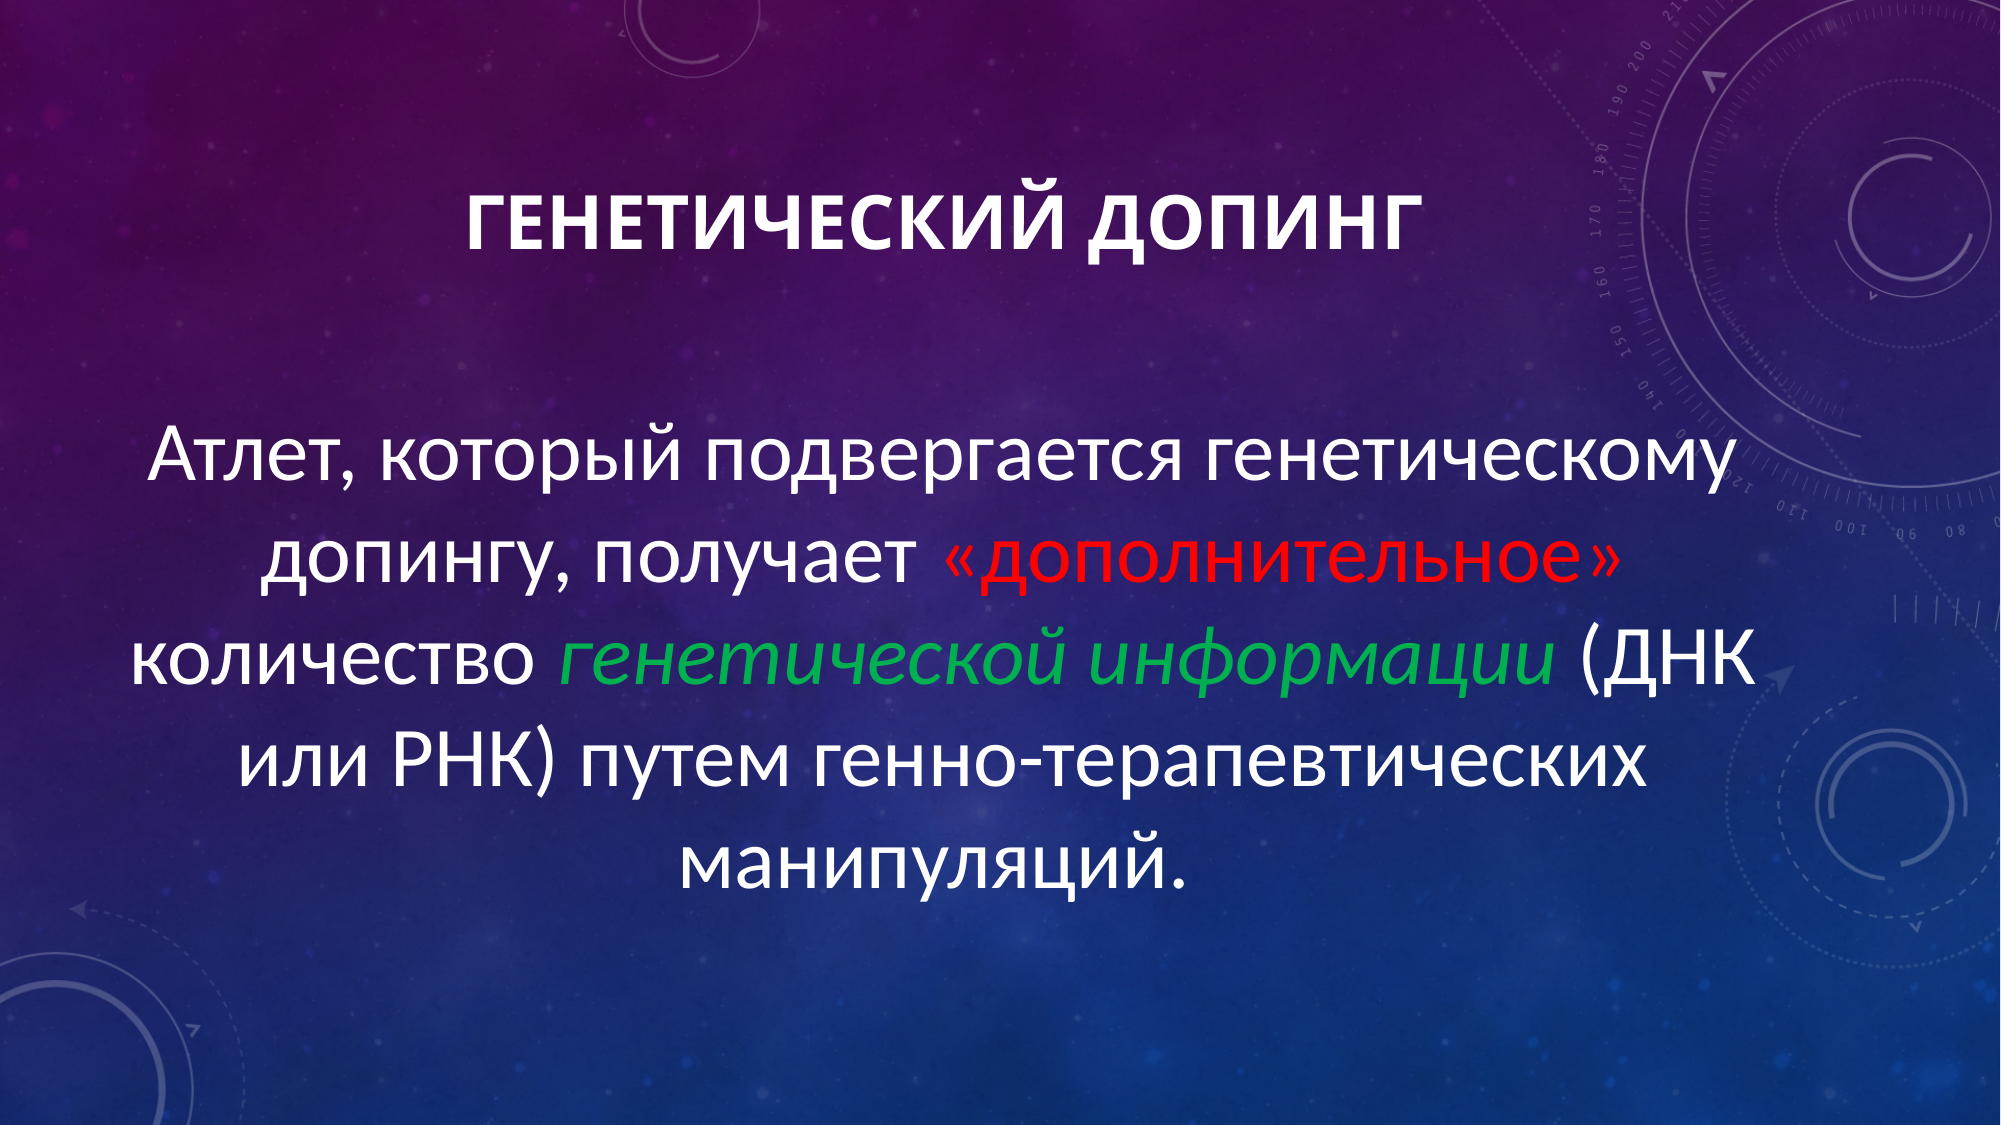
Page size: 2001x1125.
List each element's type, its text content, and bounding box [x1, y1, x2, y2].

list Атлет, который подвергается генетическому допингу, получает «дополнительное» количество генетической информации (ДНК или РНК) путем генно-терапевтических манипуляций. [112, 351, 1775, 950]
picture [0, 0, 2001, 1125]
title Генетический допинг [112, 99, 1775, 339]
